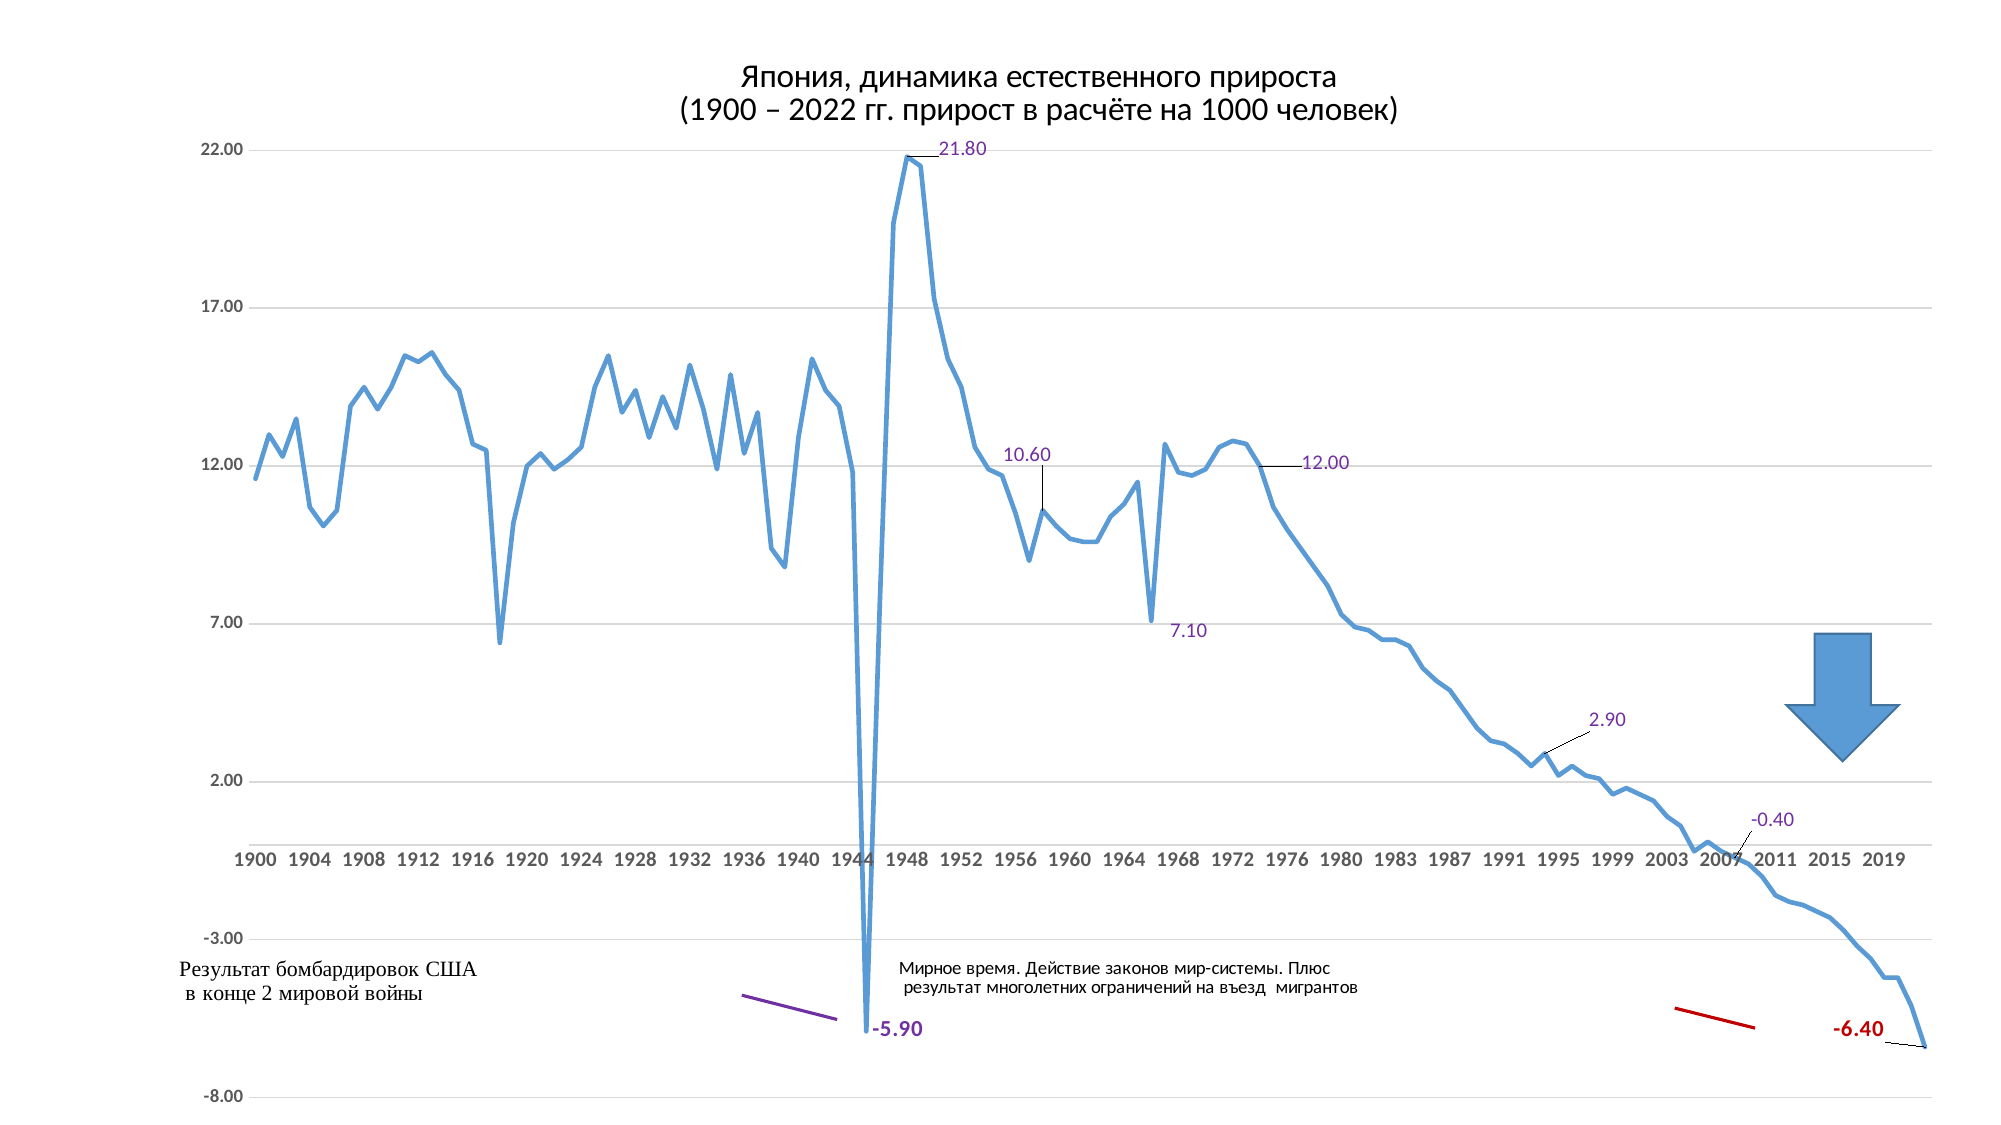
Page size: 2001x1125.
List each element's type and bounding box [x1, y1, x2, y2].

chart [107, 23, 1972, 1117]
